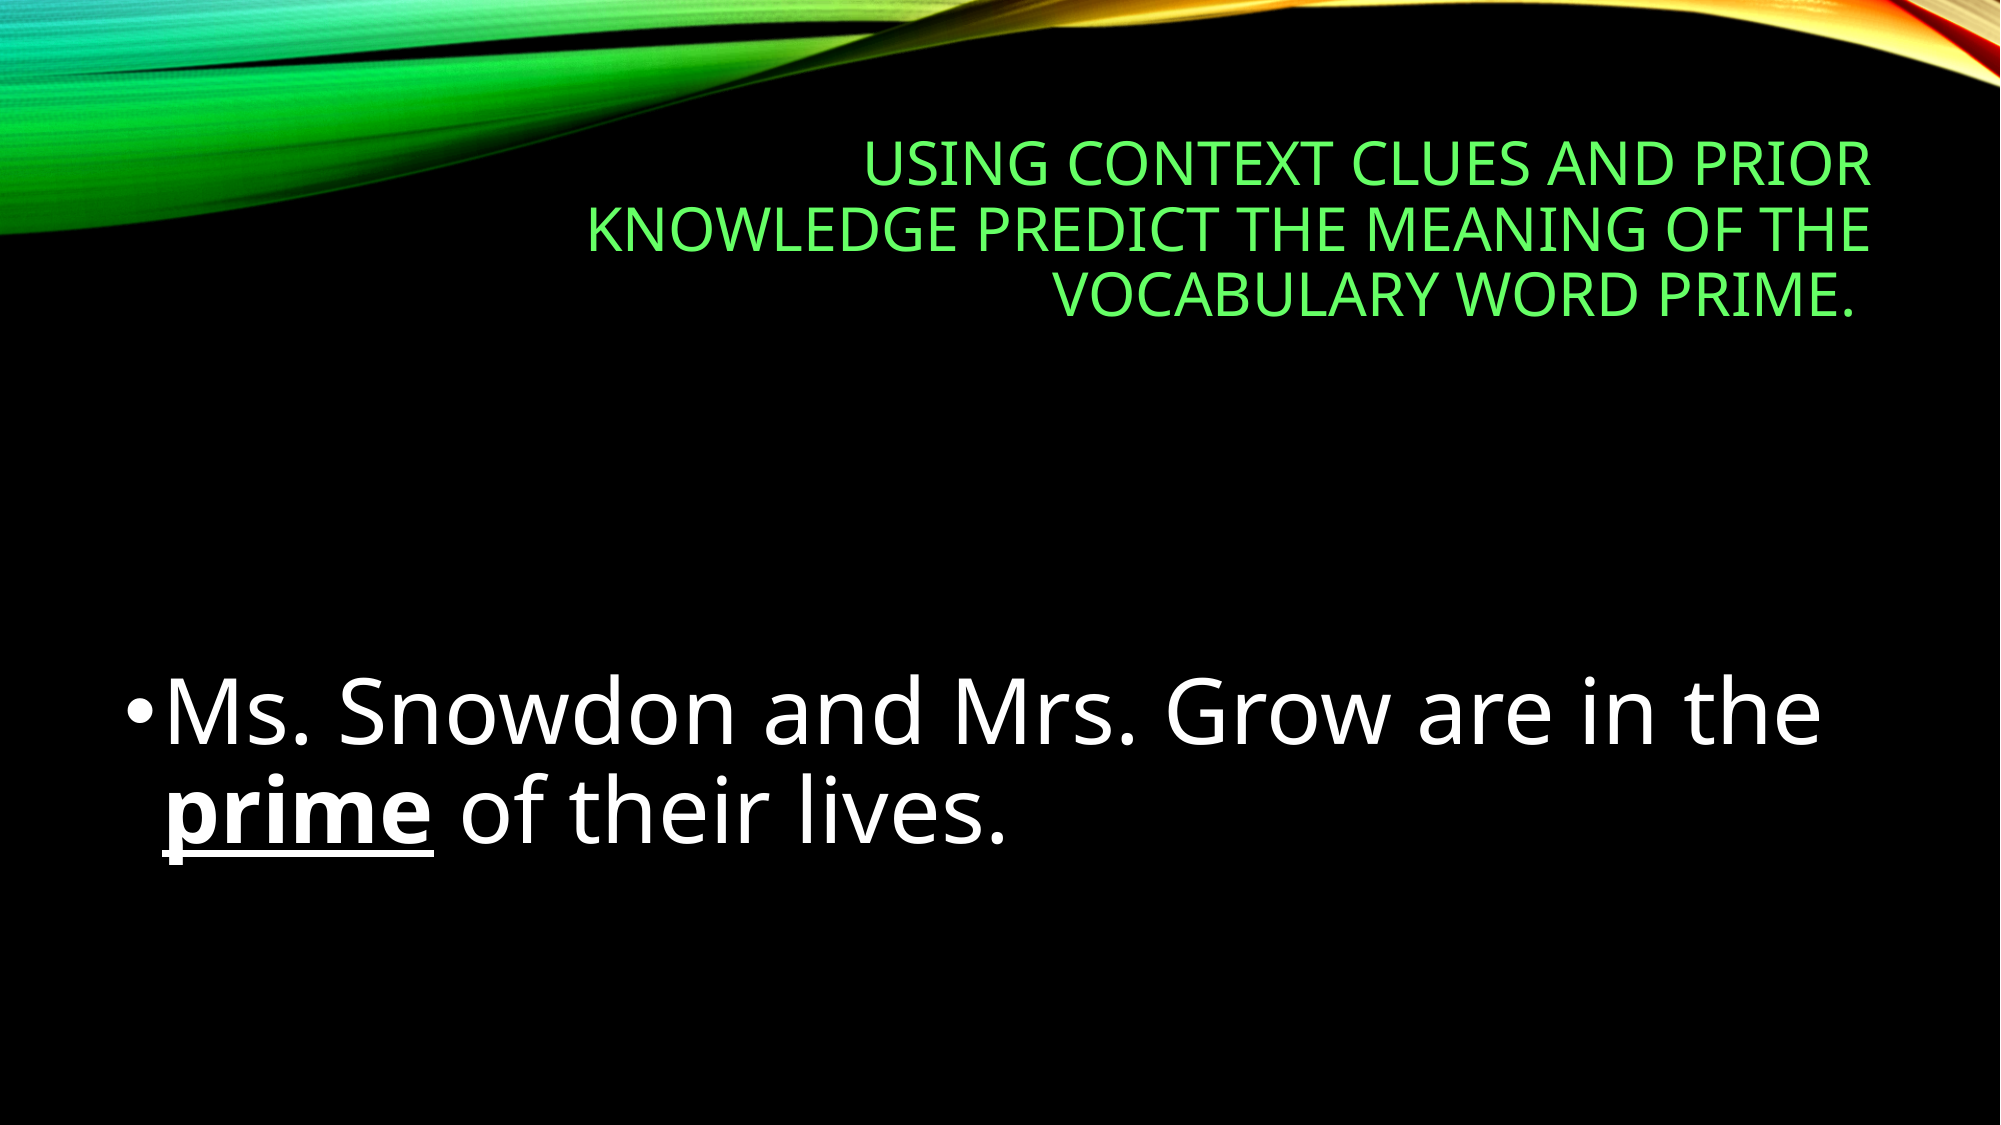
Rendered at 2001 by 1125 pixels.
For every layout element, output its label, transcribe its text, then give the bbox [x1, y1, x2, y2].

title Using context clues and prior knowledge predict the meaning of the vocabulary word Prime. [474, 125, 1888, 338]
list Ms. Snowdon and Mrs. Grow are in the prime of their lives. [109, 657, 1885, 807]
picture [0, 0, 2000, 237]
